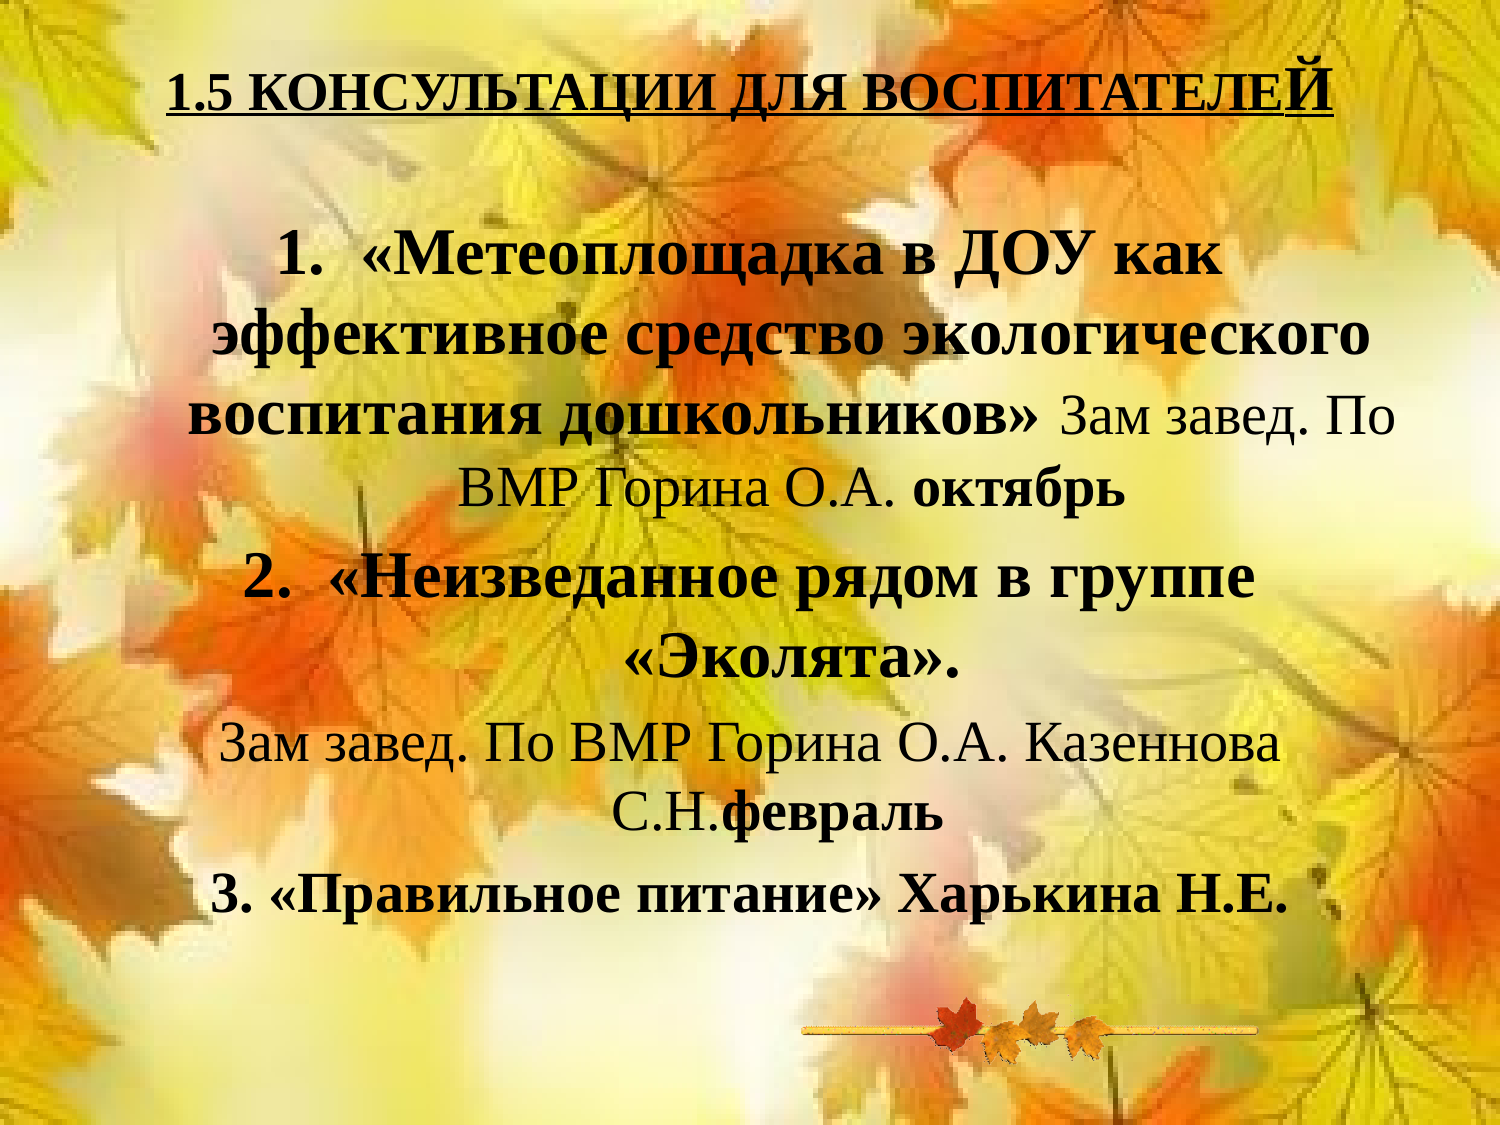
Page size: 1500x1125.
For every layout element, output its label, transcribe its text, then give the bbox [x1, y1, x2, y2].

title 1.5 КОНСУЛЬТАЦИИ ДЛЯ ВОСПИТАТЕЛЕЙ [75, 37, 1425, 200]
list «Метеоплощадка в ДОУ как эффективное средство экологического воспитания дошкольников» Зам завед. По ВМР Горина О.А. октябрь «Неизведанное рядом в группе «Эколята». Зам завед. По ВМР Горина О.А. Казеннова С.Н.февраль 3. «Правильное питание» Харькина Н.Е. [75, 200, 1425, 1005]
picture [0, 0, 1500, 1125]
